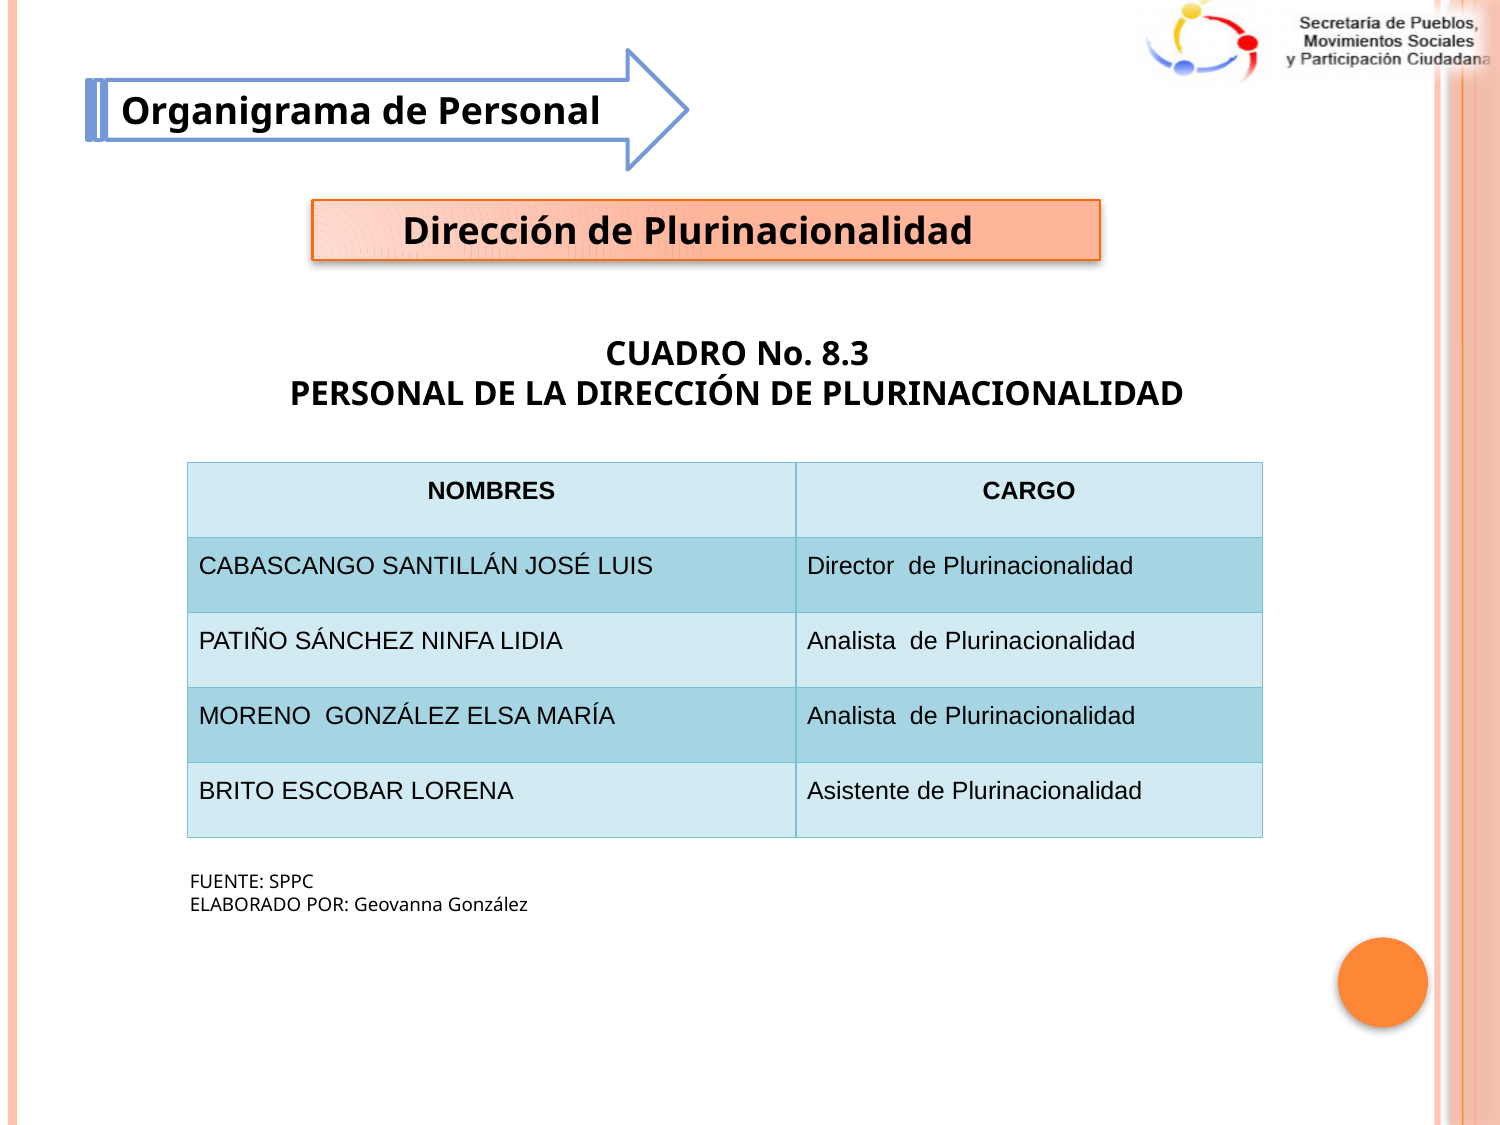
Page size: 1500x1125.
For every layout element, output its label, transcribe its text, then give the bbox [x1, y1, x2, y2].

table_cell PATIÑO SÁNCHEZ NINFA LIDIA [188, 613, 795, 687]
text_box Dirección de Plurinacionalidad [311, 199, 1101, 261]
table_cell BRITO ESCOBAR LORENA [188, 763, 795, 837]
picture [1136, 0, 1500, 88]
table_cell Asistente de Plurinacionalidad [797, 763, 1262, 837]
table_cell Director de Plurinacionalidad [797, 538, 1262, 612]
table_cell MORENO GONZÁLEZ ELSA MARÍA [188, 688, 795, 762]
table_cell Analista de Plurinacionalidad [797, 613, 1262, 687]
text_box Organigrama de Personal [85, 48, 690, 172]
text_box FUENTE: SPPC ELABORADO POR: Geovanna González [174, 862, 663, 923]
table_cell CABASCANGO SANTILLÁN JOSÉ LUIS [188, 538, 795, 612]
text_box CUADRO No. 8.3 PERSONAL DE LA DIRECCIÓN DE PLURINACIONALIDAD [174, 324, 1300, 460]
table_cell Analista de Plurinacionalidad [797, 688, 1262, 762]
table_header NOMBRES [188, 463, 795, 537]
table_header CARGO [797, 463, 1262, 537]
